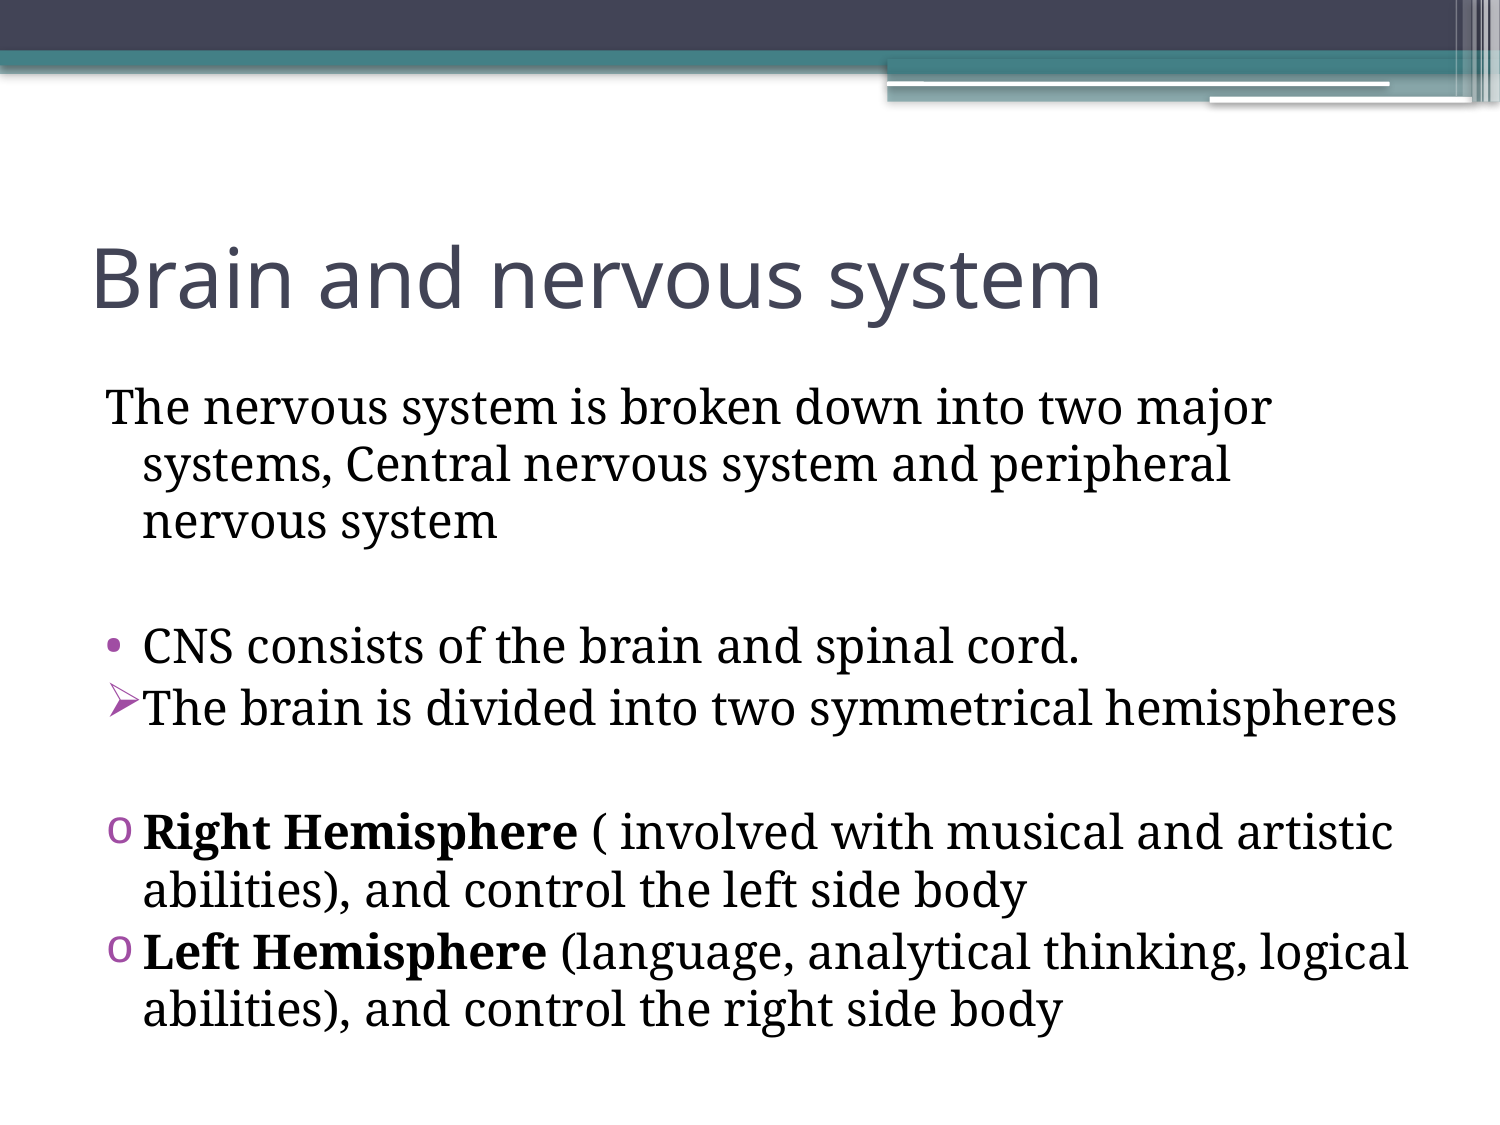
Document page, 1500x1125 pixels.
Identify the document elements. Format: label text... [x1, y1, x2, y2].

title Brain and nervous system [75, 187, 1425, 363]
list The nervous system is broken down into two major systems, Central nervous system and peripheral nervous system CNS consists of the brain and spinal cord. The brain is divided into two symmetrical hemispheres Right Hemisphere ( involved with musical and artistic abilities), and control the left side body Left Hemisphere (language, analytical thinking, logical abilities), and control the right side body [75, 368, 1425, 1079]
